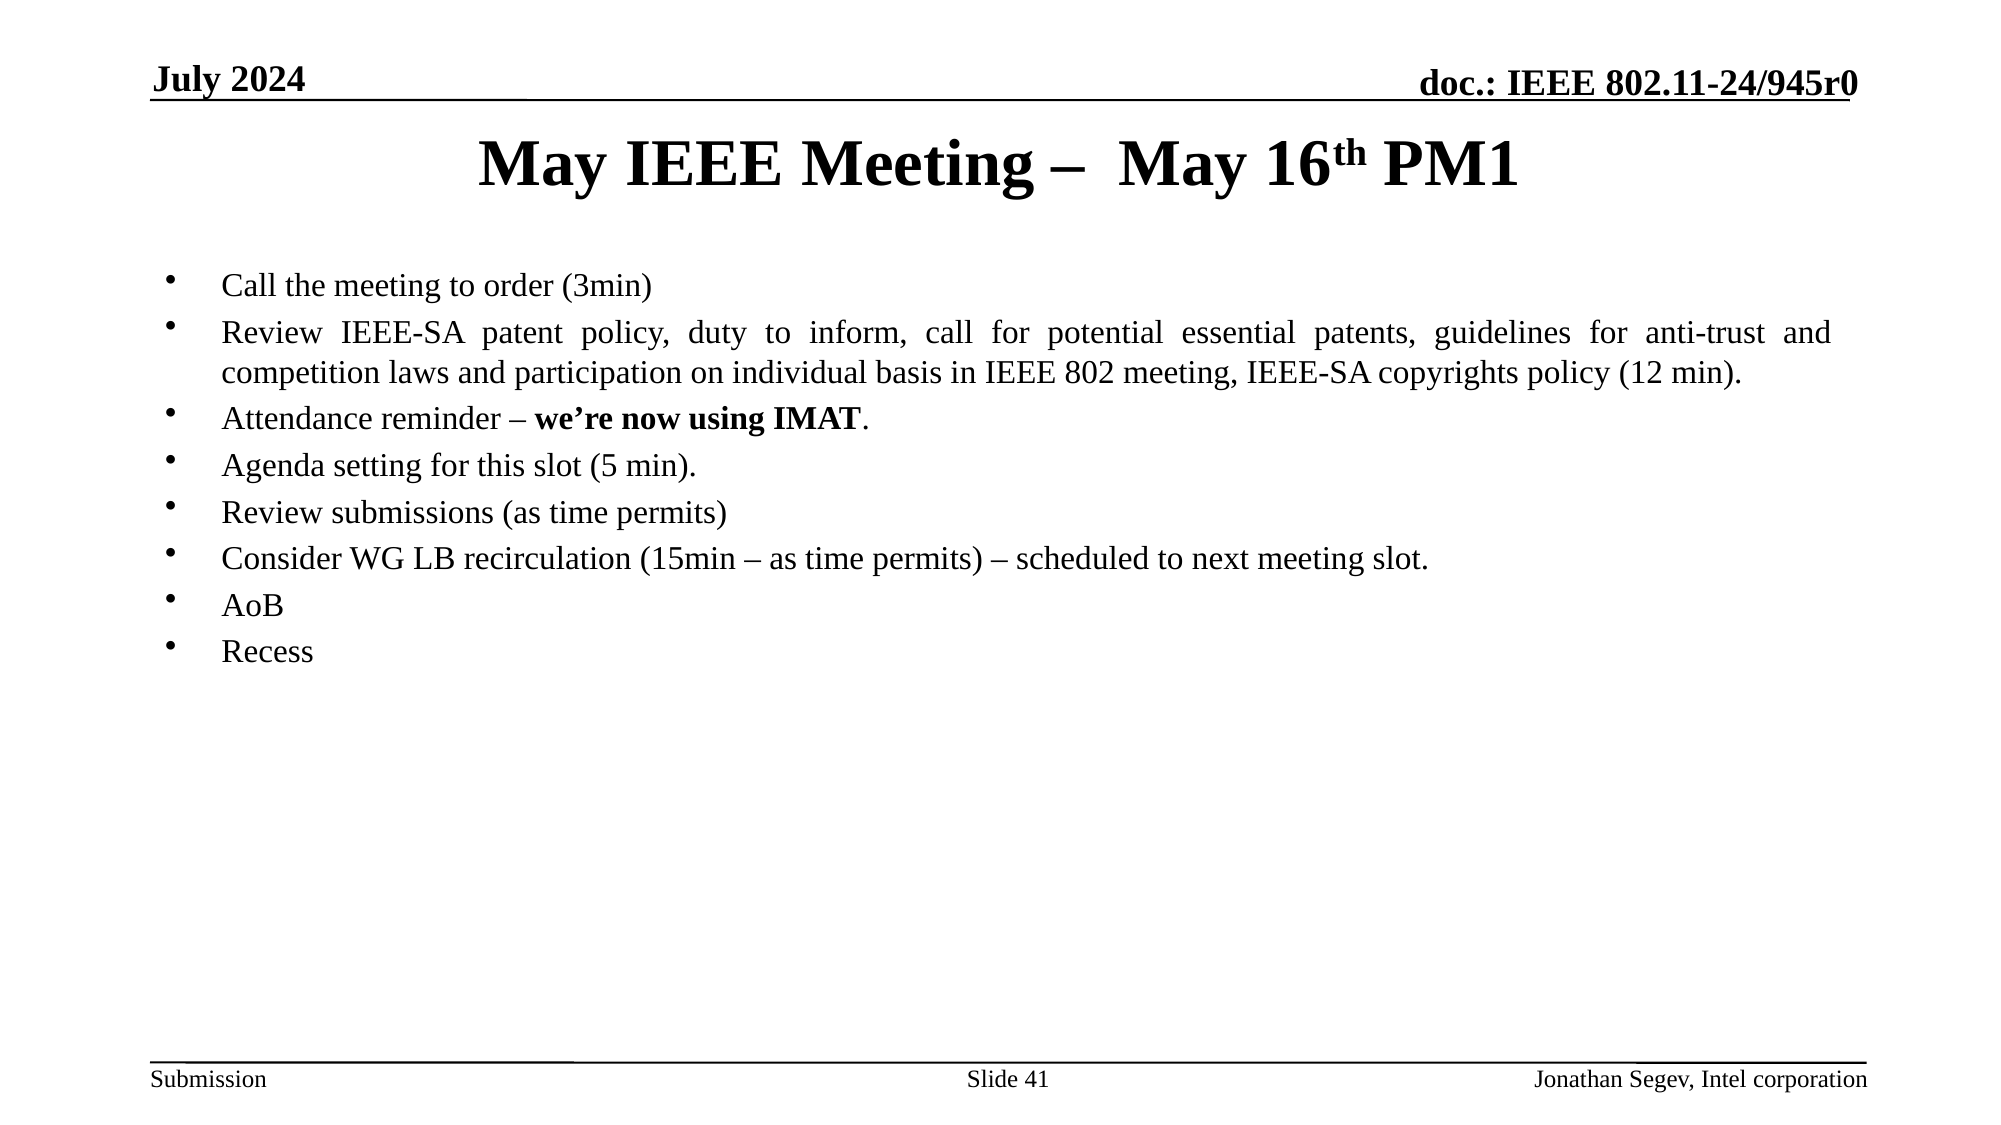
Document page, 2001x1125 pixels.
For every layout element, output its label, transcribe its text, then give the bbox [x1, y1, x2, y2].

list Call the meeting to order (3min) Review IEEE-SA patent policy, duty to inform, call for potential essential patents, guidelines for anti-trust and competition laws and participation on individual basis in IEEE 802 meeting, IEEE-SA copyrights policy (12 min). Attendance reminder – we’re now using IMAT. Agenda setting for this slot (5 min). Review submissions (as time permits) Consider WG LB recirculation (15min – as time permits) – scheduled to next meeting slot. AoB Recess [149, 255, 1850, 1048]
footer Jonathan Segev, Intel corporation [1171, 1061, 1869, 1093]
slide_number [152, 54, 563, 100]
title May IEEE Meeting – May 16th PM1 [149, 112, 1850, 205]
slide_number Slide 41 [950, 1061, 1067, 1123]
